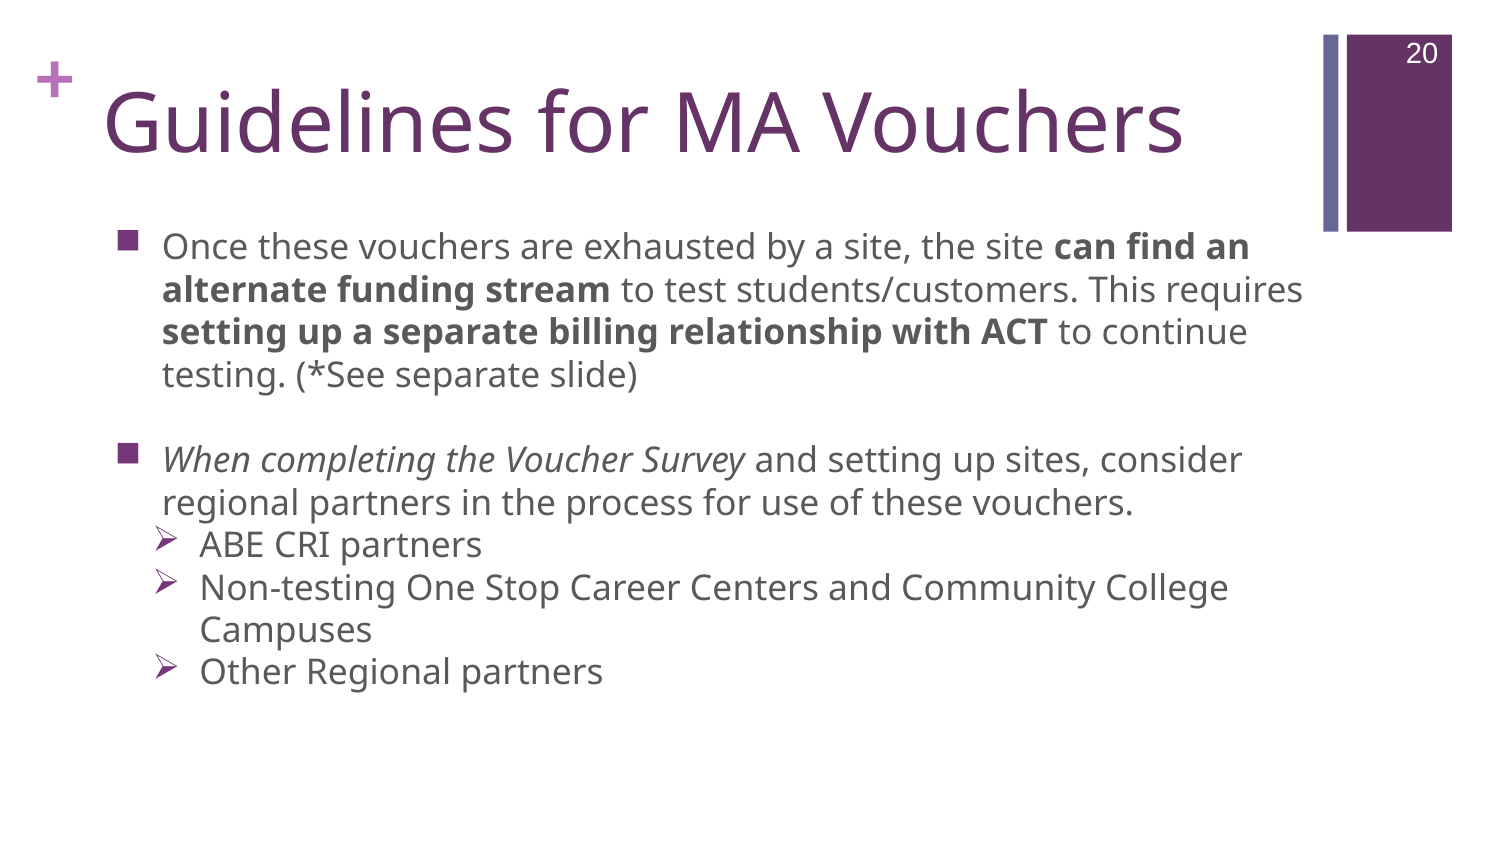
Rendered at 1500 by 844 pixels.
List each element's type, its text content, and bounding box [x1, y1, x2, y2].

slide_number 20 [1362, 29, 1454, 75]
title Guidelines for MA Vouchers [87, 46, 1328, 185]
list Once these vouchers are exhausted by a site, the site can find an alternate funding stream to test students/customers. This requires setting up a separate billing relationship with ACT to continue testing. (*See separate slide) When completing the Voucher Survey and setting up sites, consider regional partners in the process for use of these vouchers. ABE CRI partners Non-testing One Stop Career Centers and Community College Campuses Other Regional partners [62, 209, 1363, 785]
